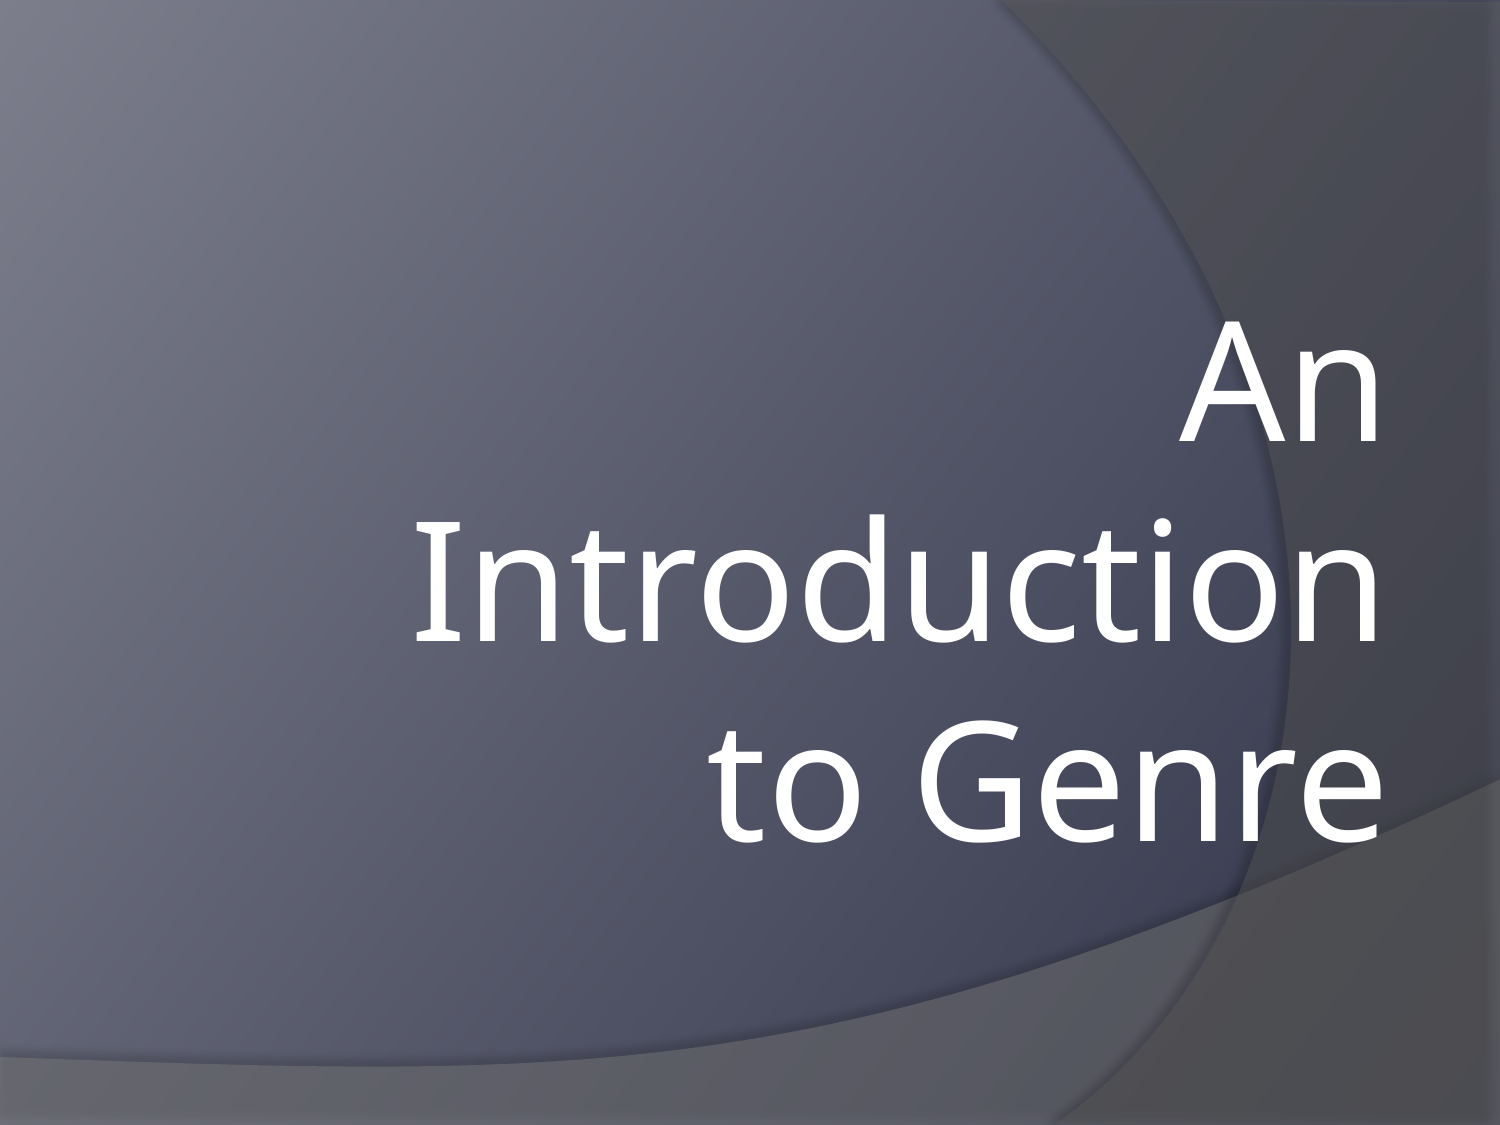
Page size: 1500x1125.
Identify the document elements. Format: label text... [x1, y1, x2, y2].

title An Introduction to Genre [218, 266, 1398, 929]
